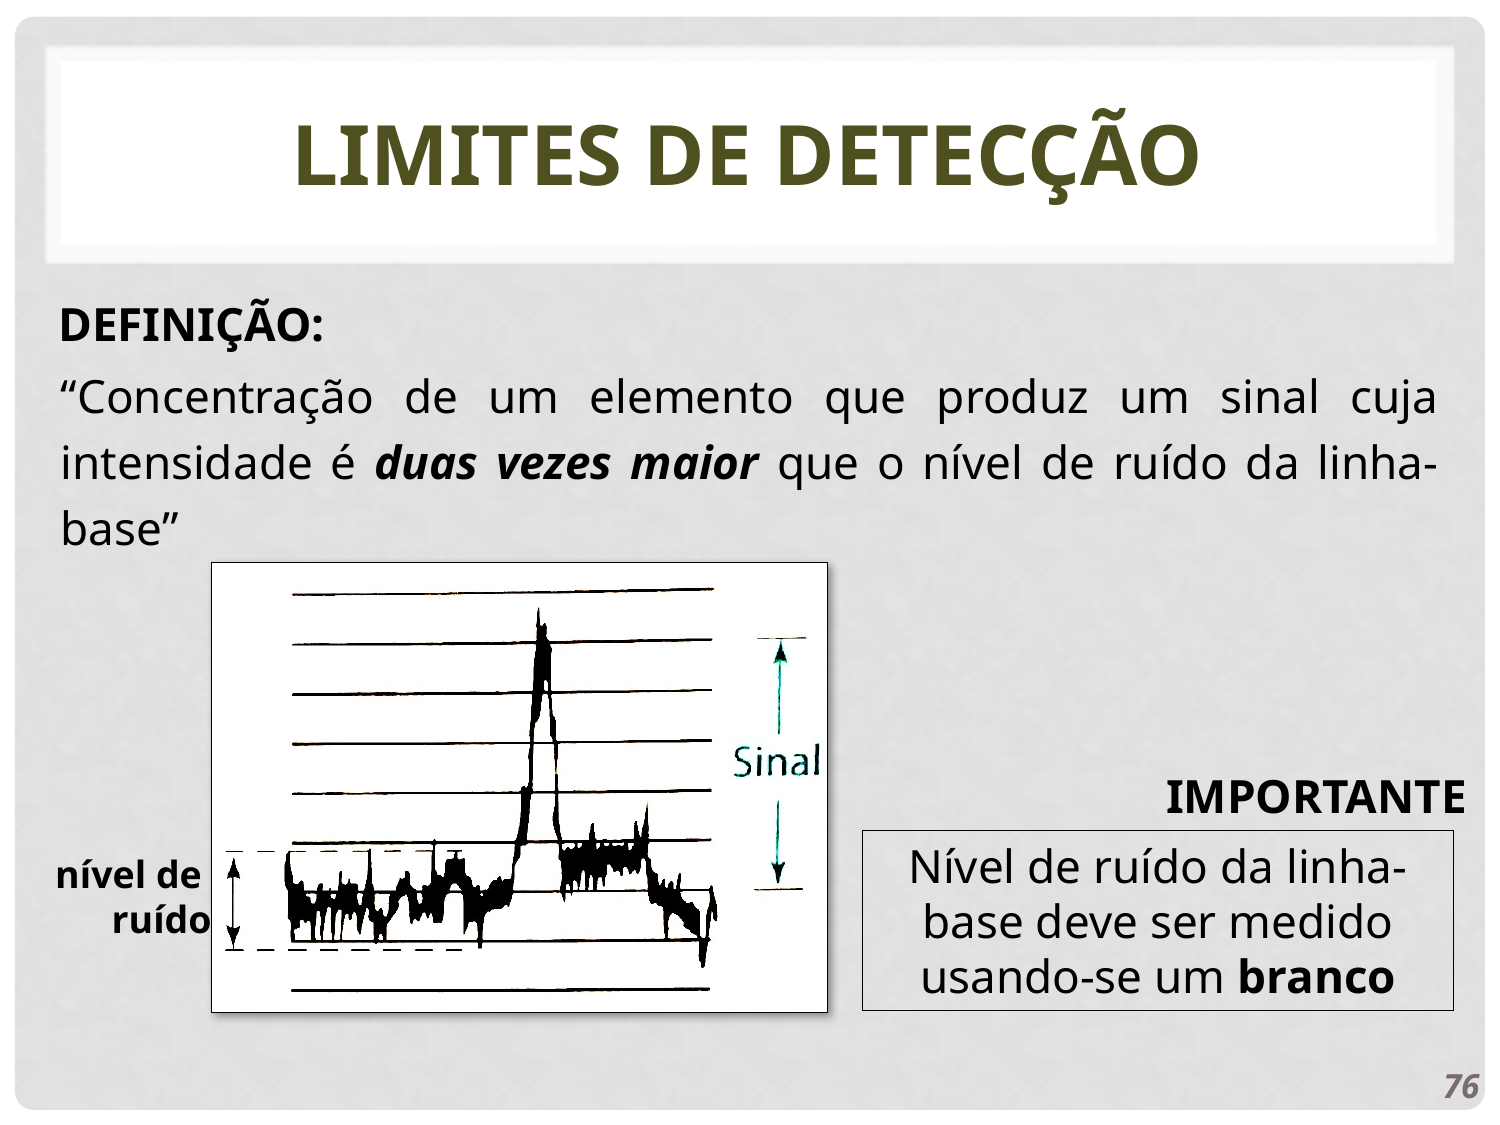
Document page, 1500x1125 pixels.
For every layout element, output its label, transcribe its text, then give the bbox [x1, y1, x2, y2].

text_box “Concentração de um elemento que produz um sinal cuja intensidade é duas vezes maior que o nível de ruído da linha-base” [46, 349, 1454, 562]
text_box IMPORTANTE [1151, 760, 1482, 830]
text_box 76 [1428, 1058, 1495, 1113]
text_box Nível de ruído da linha-base deve ser medido usando-se um branco [862, 830, 1454, 1011]
title Limites de detecção [69, 66, 1425, 238]
text_box DEFINIÇÃO: [43, 287, 340, 358]
picture [211, 562, 828, 1013]
text_box nível de ruído [40, 844, 211, 949]
